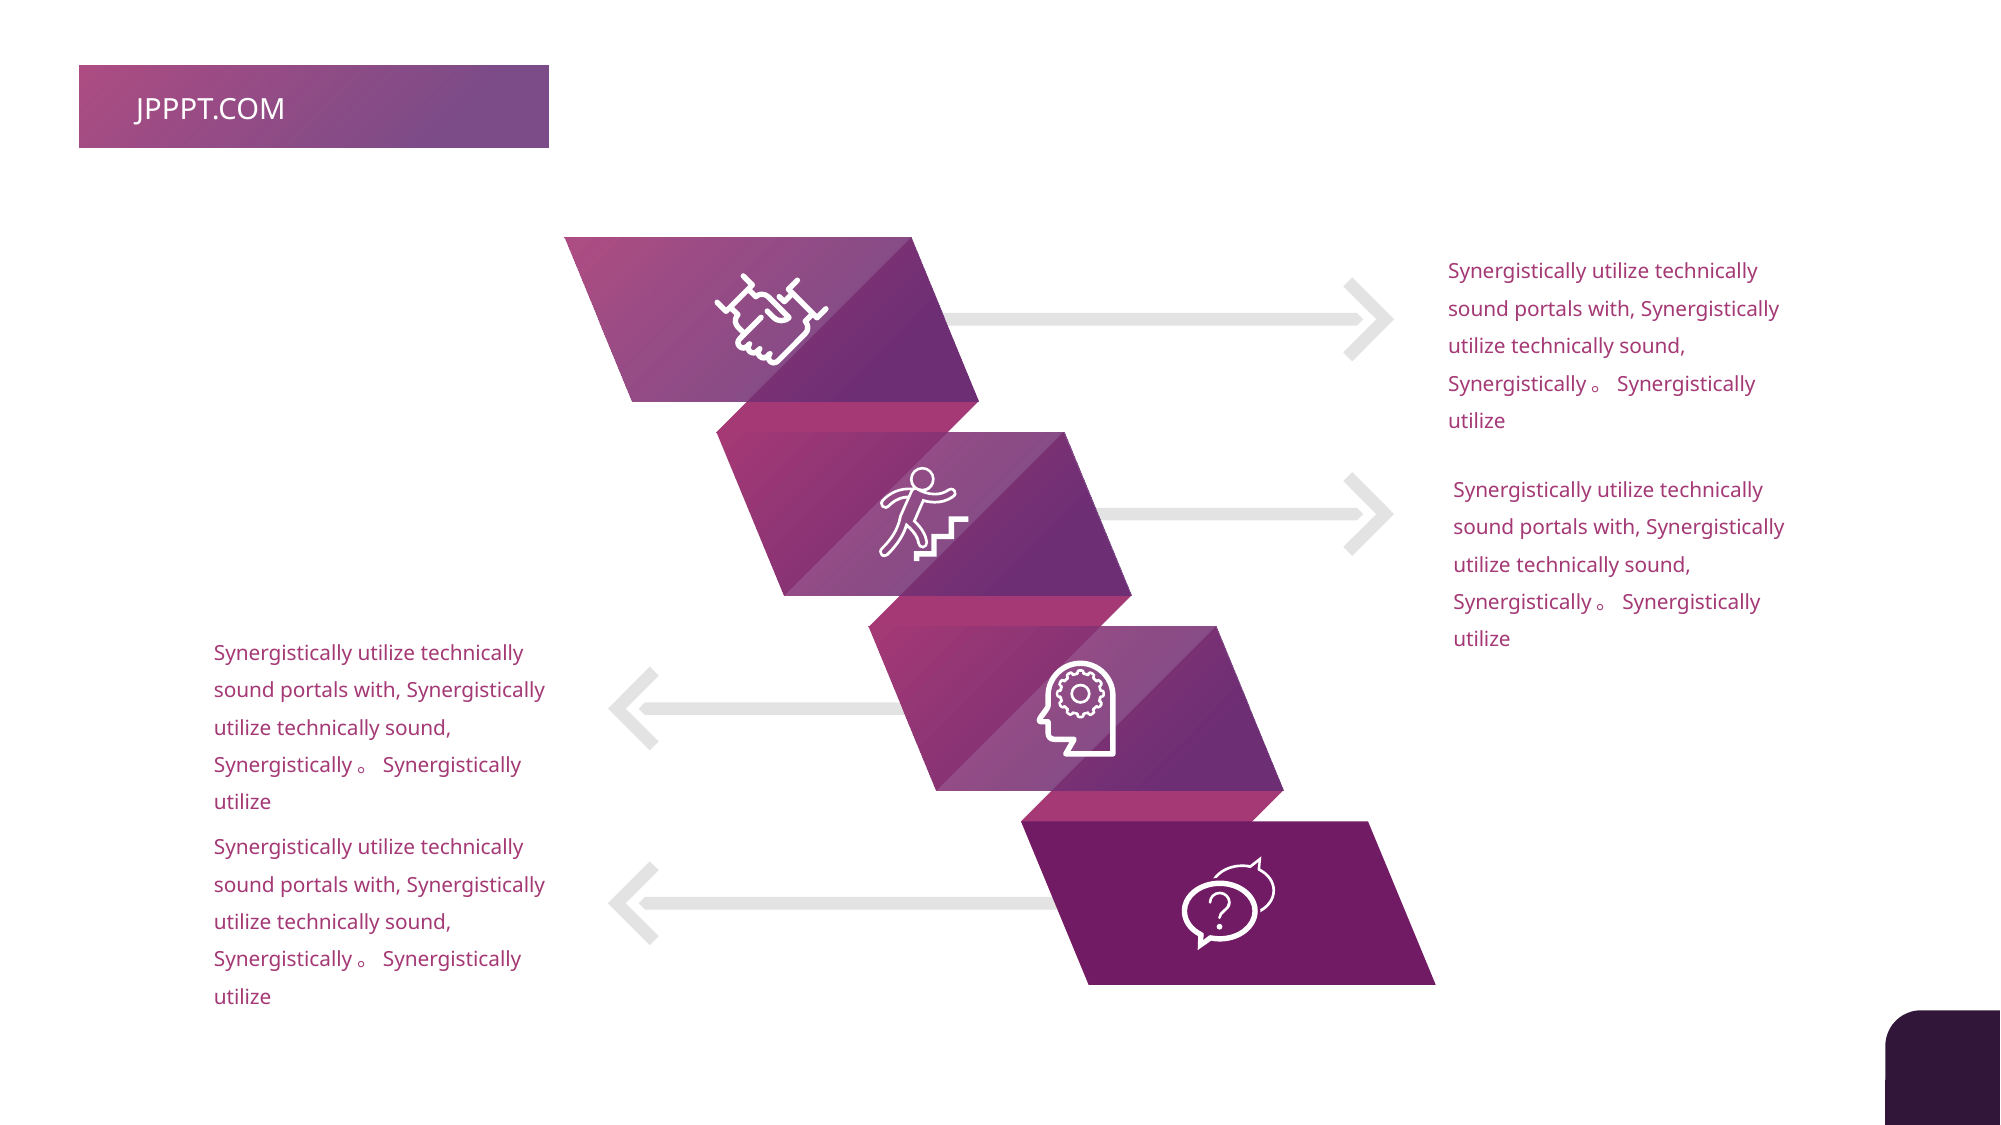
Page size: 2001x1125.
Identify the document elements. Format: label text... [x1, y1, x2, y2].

text_box [79, 65, 549, 148]
text_box Synergistically utilize technically sound portals with, Synergistically utilize technically sound, Synergistically。Synergistically utilize [1453, 463, 1817, 652]
text_box JPPPT.COM [121, 82, 487, 133]
text_box [870, 597, 1130, 625]
text_box [1343, 472, 1395, 556]
text_box [1021, 821, 1436, 985]
text_box [879, 466, 957, 558]
text_box Synergistically utilize technically sound portals with, Synergistically utilize technically sound, Synergistically。Synergistically utilize [1448, 245, 1812, 433]
text_box [607, 666, 659, 751]
text_box [714, 431, 1133, 597]
text_box [638, 896, 1057, 910]
text_box [1343, 277, 1395, 362]
text_box Synergistically utilize technically sound portals with, Synergistically utilize technically sound, Synergistically。Synergistically utilize [213, 626, 578, 815]
text_box [1021, 792, 1282, 821]
text_box [1213, 856, 1276, 913]
text_box [1036, 660, 1116, 757]
text_box [638, 702, 903, 715]
text_box [913, 516, 969, 562]
text_box [1181, 880, 1258, 951]
text_box [1096, 507, 1364, 521]
text_box [562, 236, 981, 403]
text_box [607, 861, 659, 946]
text_box [717, 403, 977, 431]
text_box [944, 312, 1364, 326]
text_box [714, 273, 829, 366]
text_box [867, 625, 1285, 792]
text_box Synergistically utilize technically sound portals with, Synergistically utilize technically sound, Synergistically。Synergistically utilize [213, 821, 578, 1009]
